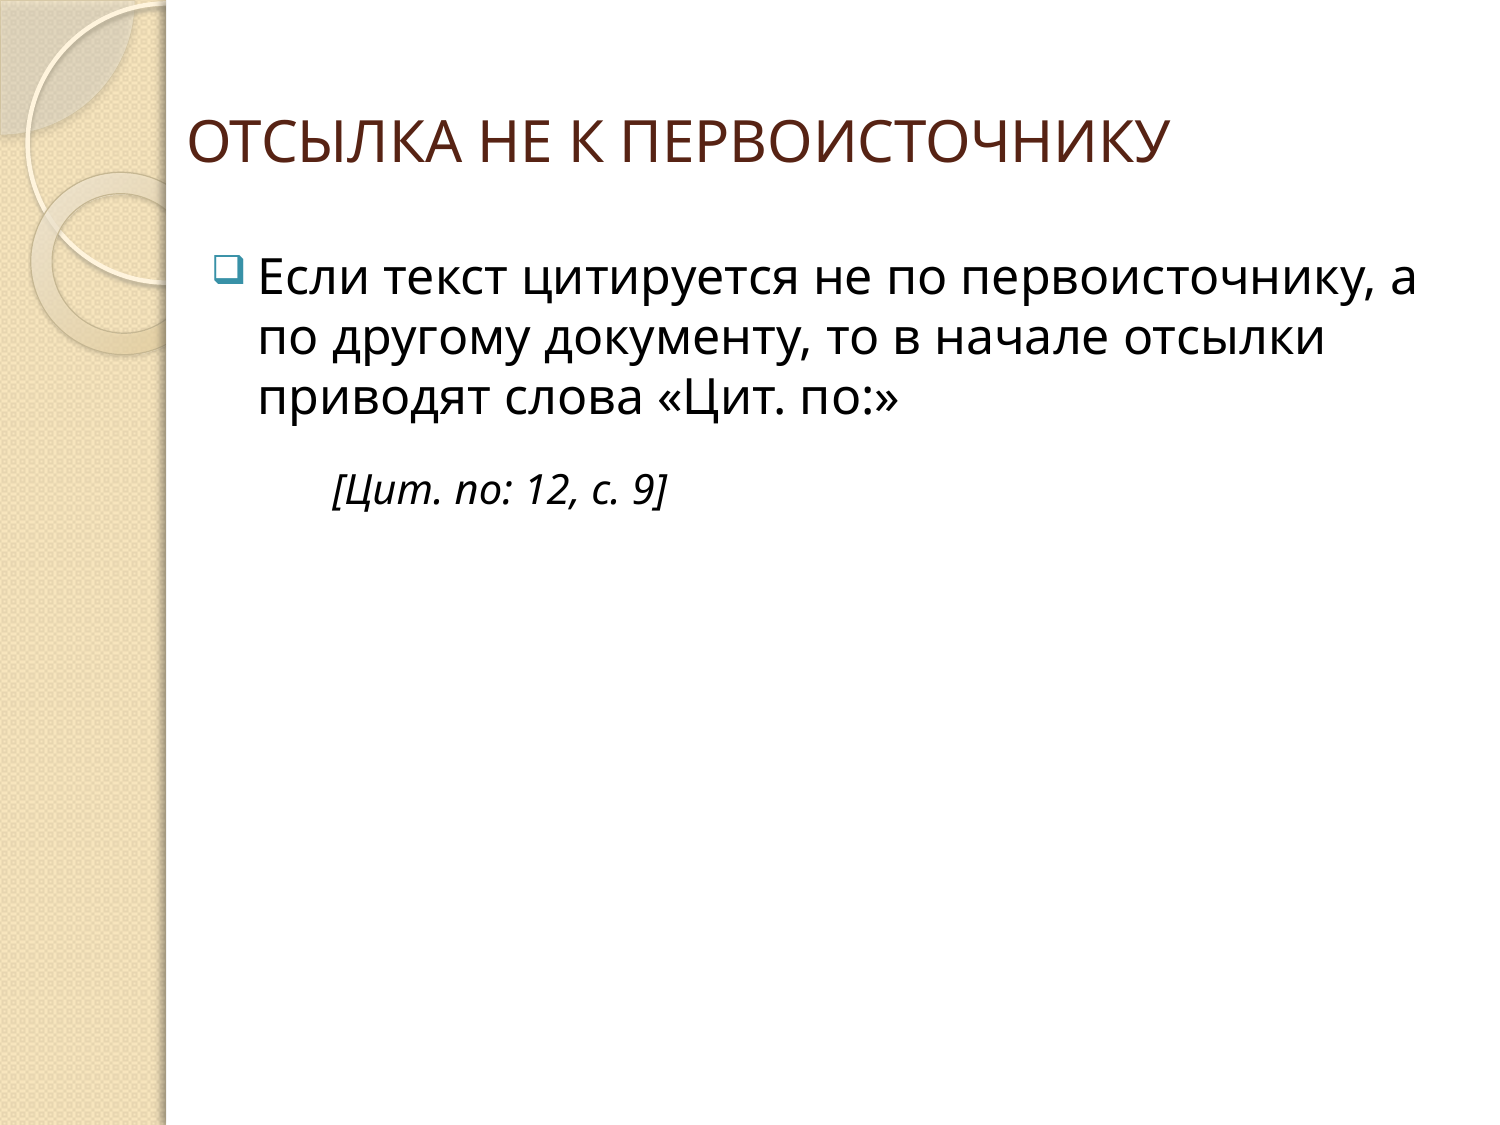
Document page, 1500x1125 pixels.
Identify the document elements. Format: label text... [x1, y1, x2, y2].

list Если текст цитируется не по первоисточнику, а по другому документу, то в начале отсылки приводят слова «Цит. по:» [Цит. по: 12, с. 9] [183, 237, 1466, 1025]
title ОТСЫЛКА НЕ К ПЕРВОИСТОЧНИКУ [171, 45, 1466, 233]
